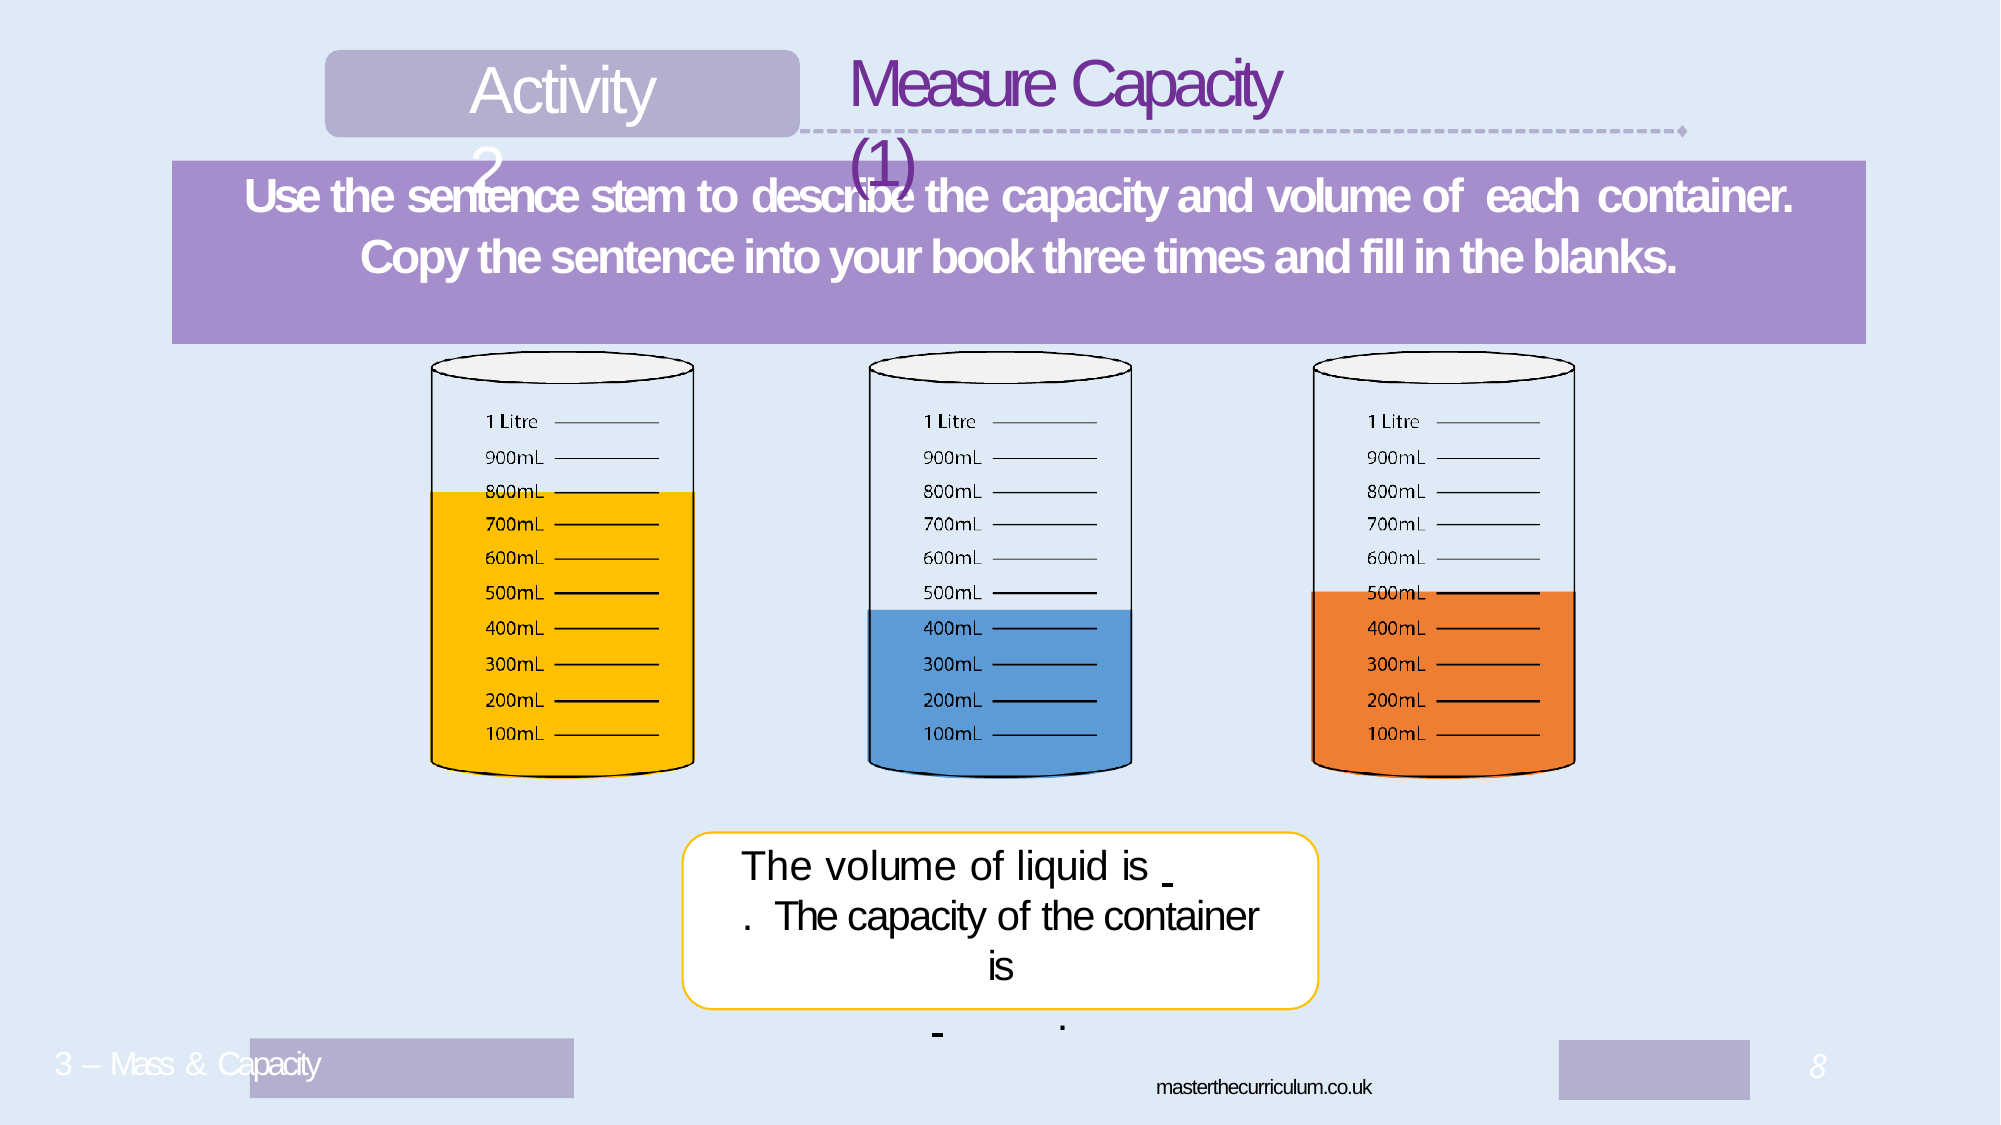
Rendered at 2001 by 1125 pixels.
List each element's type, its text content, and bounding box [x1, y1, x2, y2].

text_box [1501, 129, 1512, 134]
text_box [1311, 351, 1576, 779]
text_box [1447, 129, 1459, 134]
text_box [1650, 129, 1661, 134]
text_box [1558, 1040, 1750, 1100]
text_box [1434, 129, 1445, 134]
text_box [1407, 129, 1418, 134]
text_box [827, 129, 838, 134]
title Measure Capacity (1) [846, 37, 1354, 228]
text_box [713, 49, 800, 138]
text_box Activity 2 [467, 44, 713, 207]
text_box The volume of liquid is . The capacity of the container is . [733, 836, 1268, 1039]
footer masterthecurriculum.co.uk [1153, 1072, 1451, 1125]
text_box [1393, 129, 1405, 134]
text_box [813, 129, 824, 134]
text_box [1488, 129, 1499, 134]
text_box [1528, 129, 1539, 134]
text_box Use the sentence stem to describe the capacity and volume of each container. Copy the sentence into your book three times and fill in the blanks. [172, 160, 1866, 344]
text_box [1582, 129, 1594, 134]
text_box [1596, 129, 1607, 134]
text_box [800, 129, 811, 134]
text_box [1515, 129, 1526, 134]
text_box [1677, 124, 1688, 138]
text_box [1542, 129, 1553, 134]
text_box [324, 49, 467, 138]
text_box [1366, 129, 1378, 134]
text_box [1569, 129, 1580, 134]
text_box [249, 1038, 574, 1099]
text_box [1380, 129, 1391, 134]
text_box [867, 351, 1133, 779]
text_box [1474, 129, 1486, 134]
slide_number 8 [1802, 1045, 1866, 1125]
text_box [1663, 129, 1674, 134]
text_box [682, 832, 1319, 1010]
text_box [1461, 129, 1472, 134]
text_box [1555, 129, 1566, 134]
text_box [1354, 129, 1364, 134]
text_box [1609, 129, 1621, 134]
text_box [429, 351, 695, 779]
text_box [1636, 129, 1647, 134]
text_box [1623, 129, 1634, 134]
text_box [1420, 129, 1432, 134]
slide_number 3 – Mass & Capacity [52, 1041, 382, 1125]
